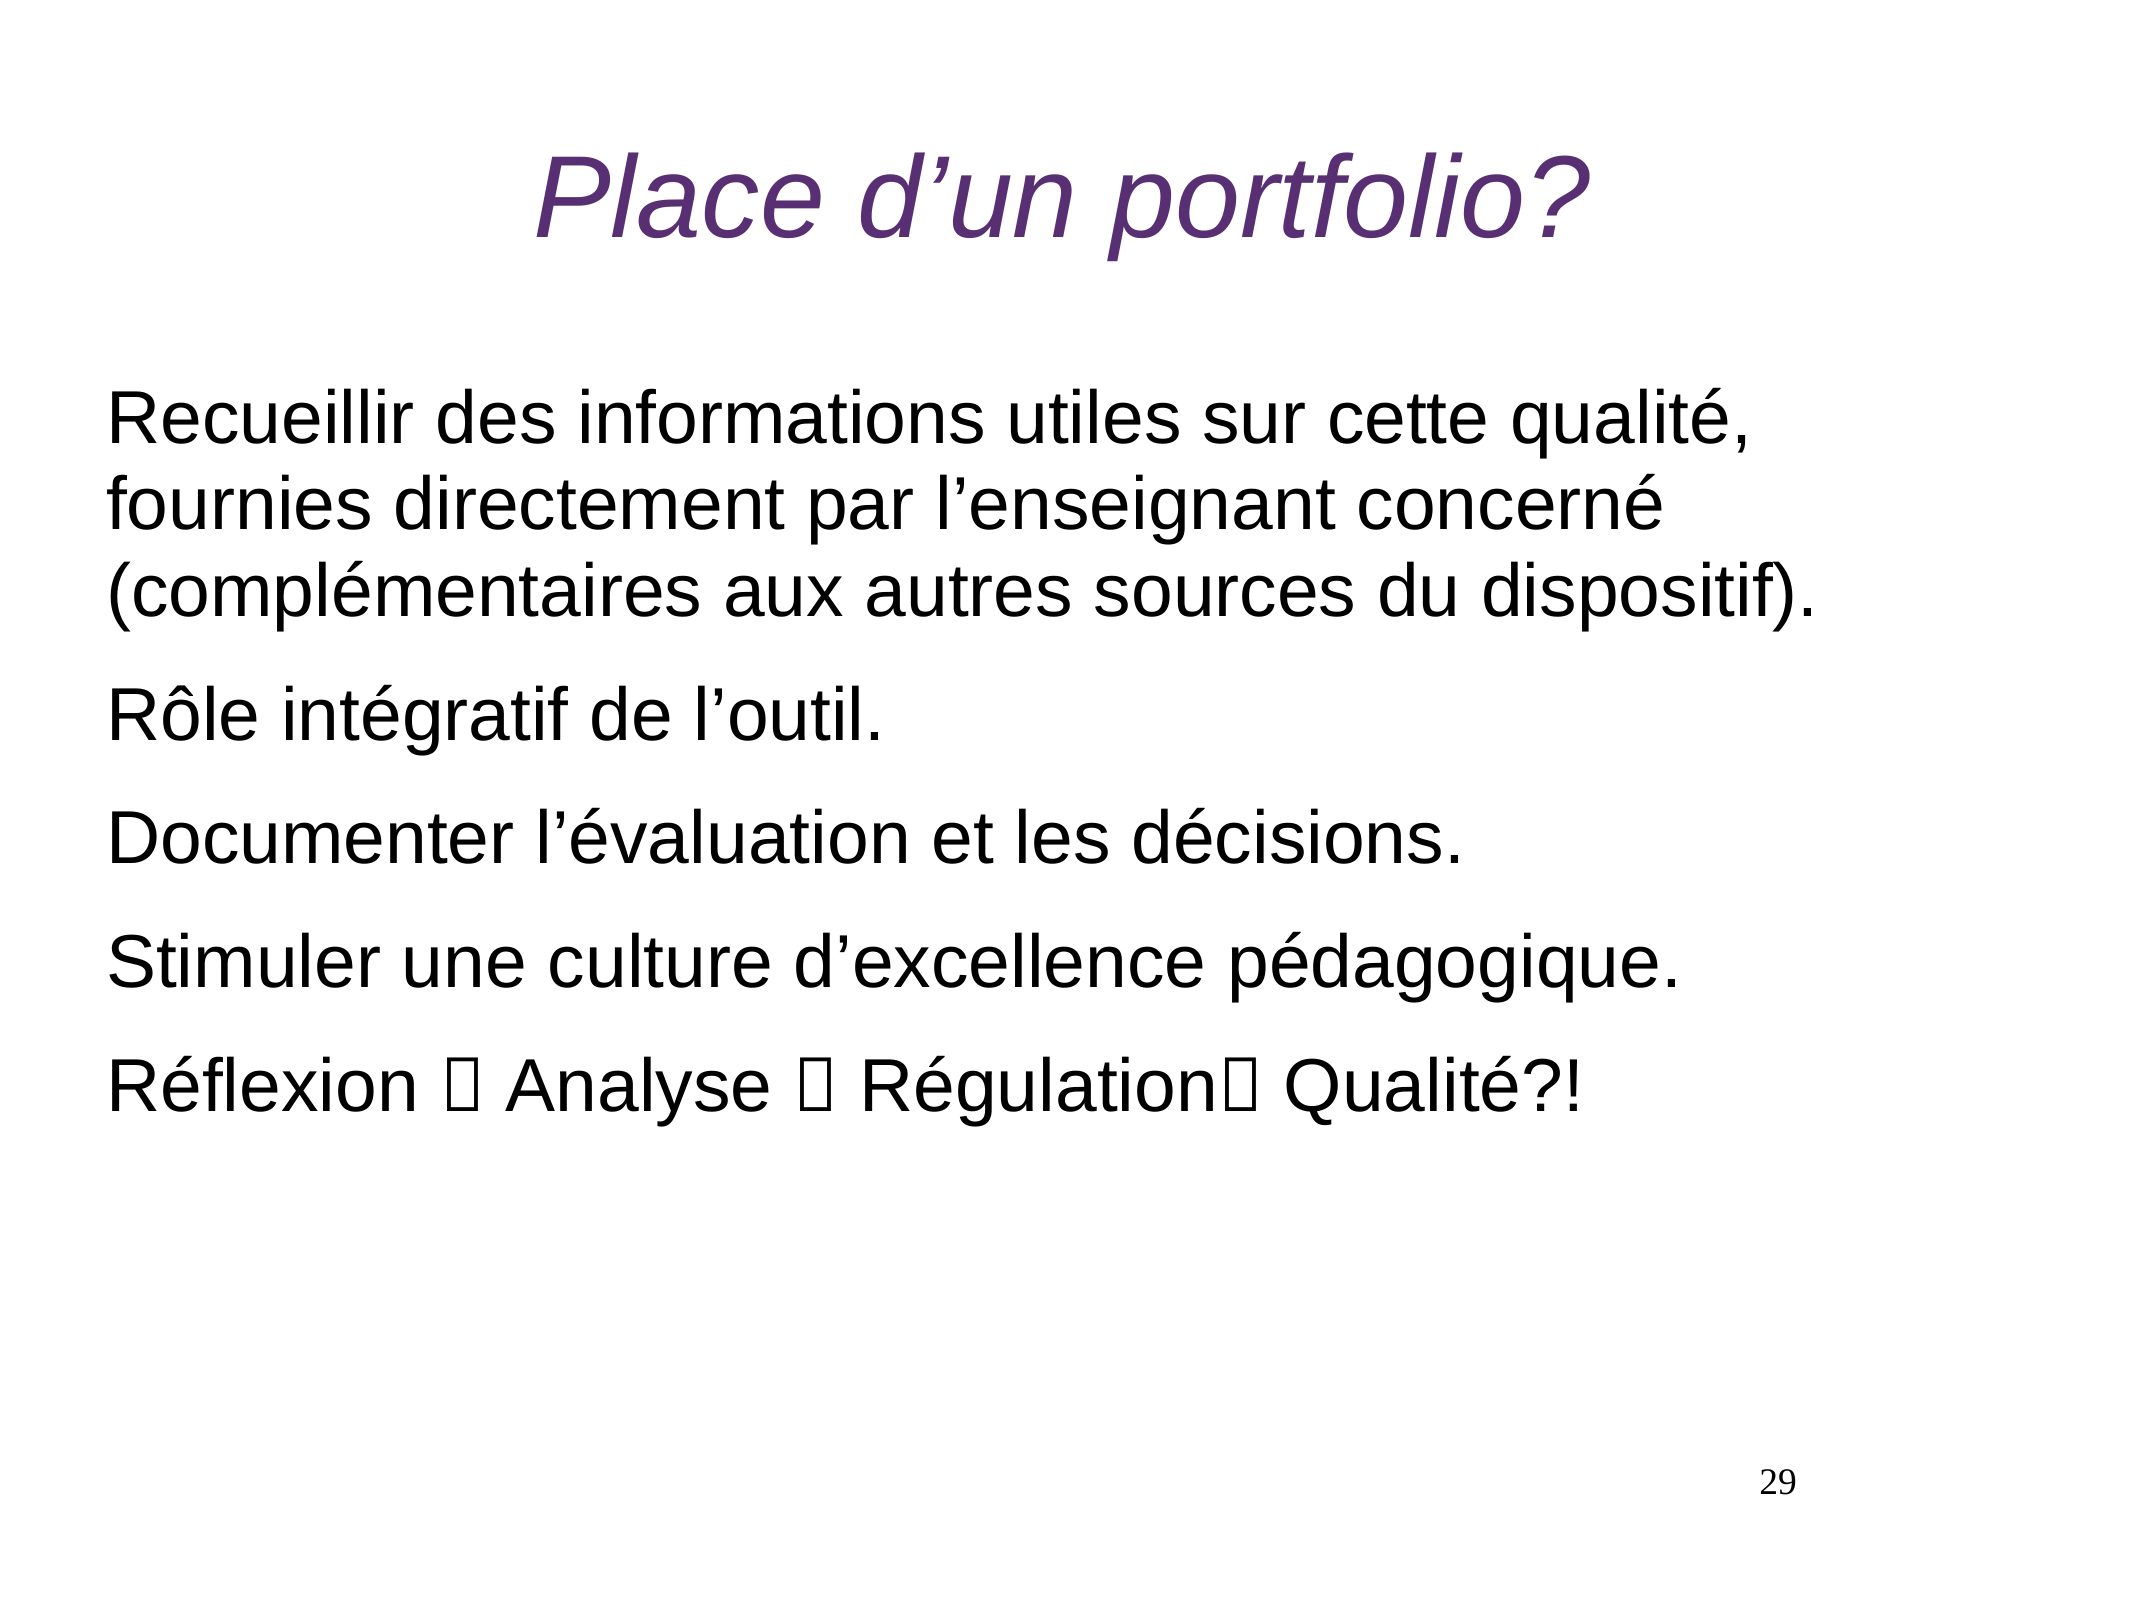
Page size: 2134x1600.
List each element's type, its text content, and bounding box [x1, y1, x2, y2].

slide_number 29 [1749, 1456, 1807, 1517]
list Recueillir des informations utiles sur cette qualité, fournies directement par l’enseignant concerné (complémentaires aux autres sources du dispositif). Rôle intégratif de l’outil. Documenter l’évaluation et les décisions. Stimuler une culture d’excellence pédagogique. Réflexion  Analyse  Régulation Qualité?! [105, 373, 2027, 1600]
title Place d’un portfolio? [105, 19, 2027, 373]
